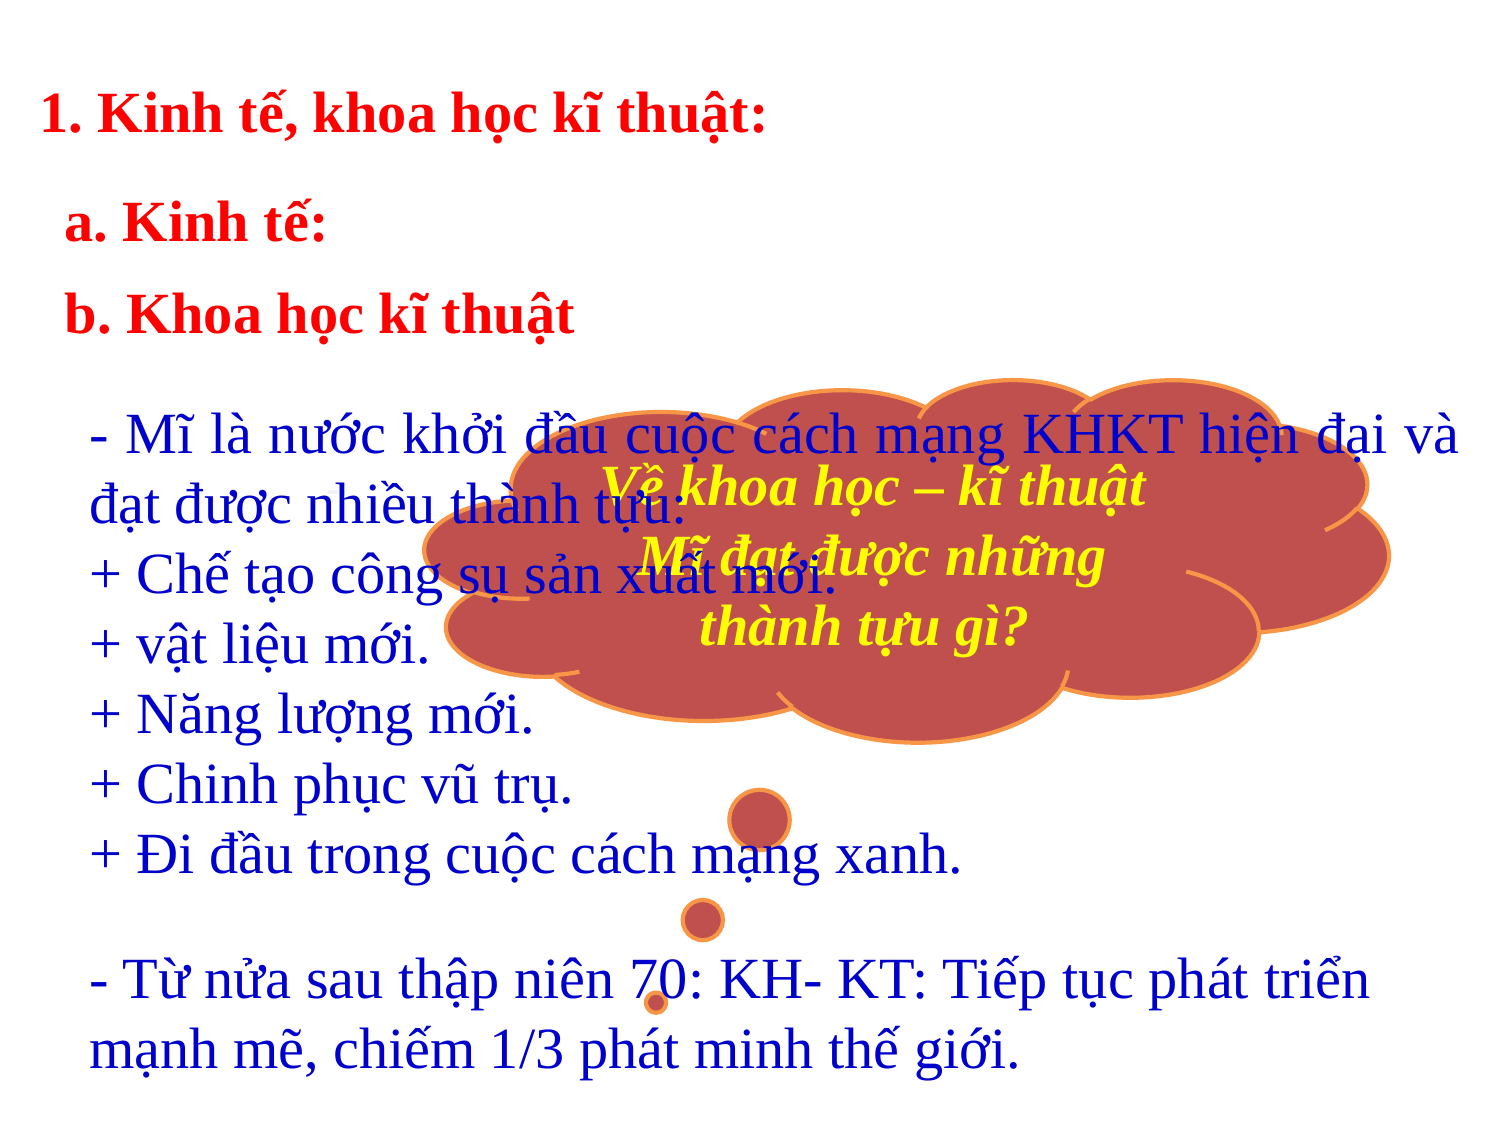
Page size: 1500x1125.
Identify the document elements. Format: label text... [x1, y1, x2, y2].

text_box - Mĩ là nước khởi đầu cuộc cách mạng KHKT hiện đại và đạt được nhiều thành tựu: + Chế tạo công sụ sản xuất mới. + vật liệu mới. + Năng lượng mới. + Chinh phục vũ trụ. + Đi đầu trong cuộc cách mạng xanh. [74, 387, 1475, 963]
text_box b. Khoa học kĩ thuật [49, 268, 663, 353]
text_box - Từ nửa sau thập niên 70: KH- KT: Tiếp tục phát triển mạnh mẽ, chiếm 1/3 phát minh thế giới. [74, 933, 1387, 1088]
text_box 1. Kinh tế, khoa học kĩ thuật: [24, 66, 1140, 152]
text_box Về khoa học – kĩ thuật Mĩ đạt được những thành tựu gì? [1113, 378, 1233, 387]
text_box Về khoa học – kĩ thuật Mĩ đạt được những thành tựu gì? [956, 377, 1070, 387]
text_box a. Kinh tế: [50, 176, 514, 261]
